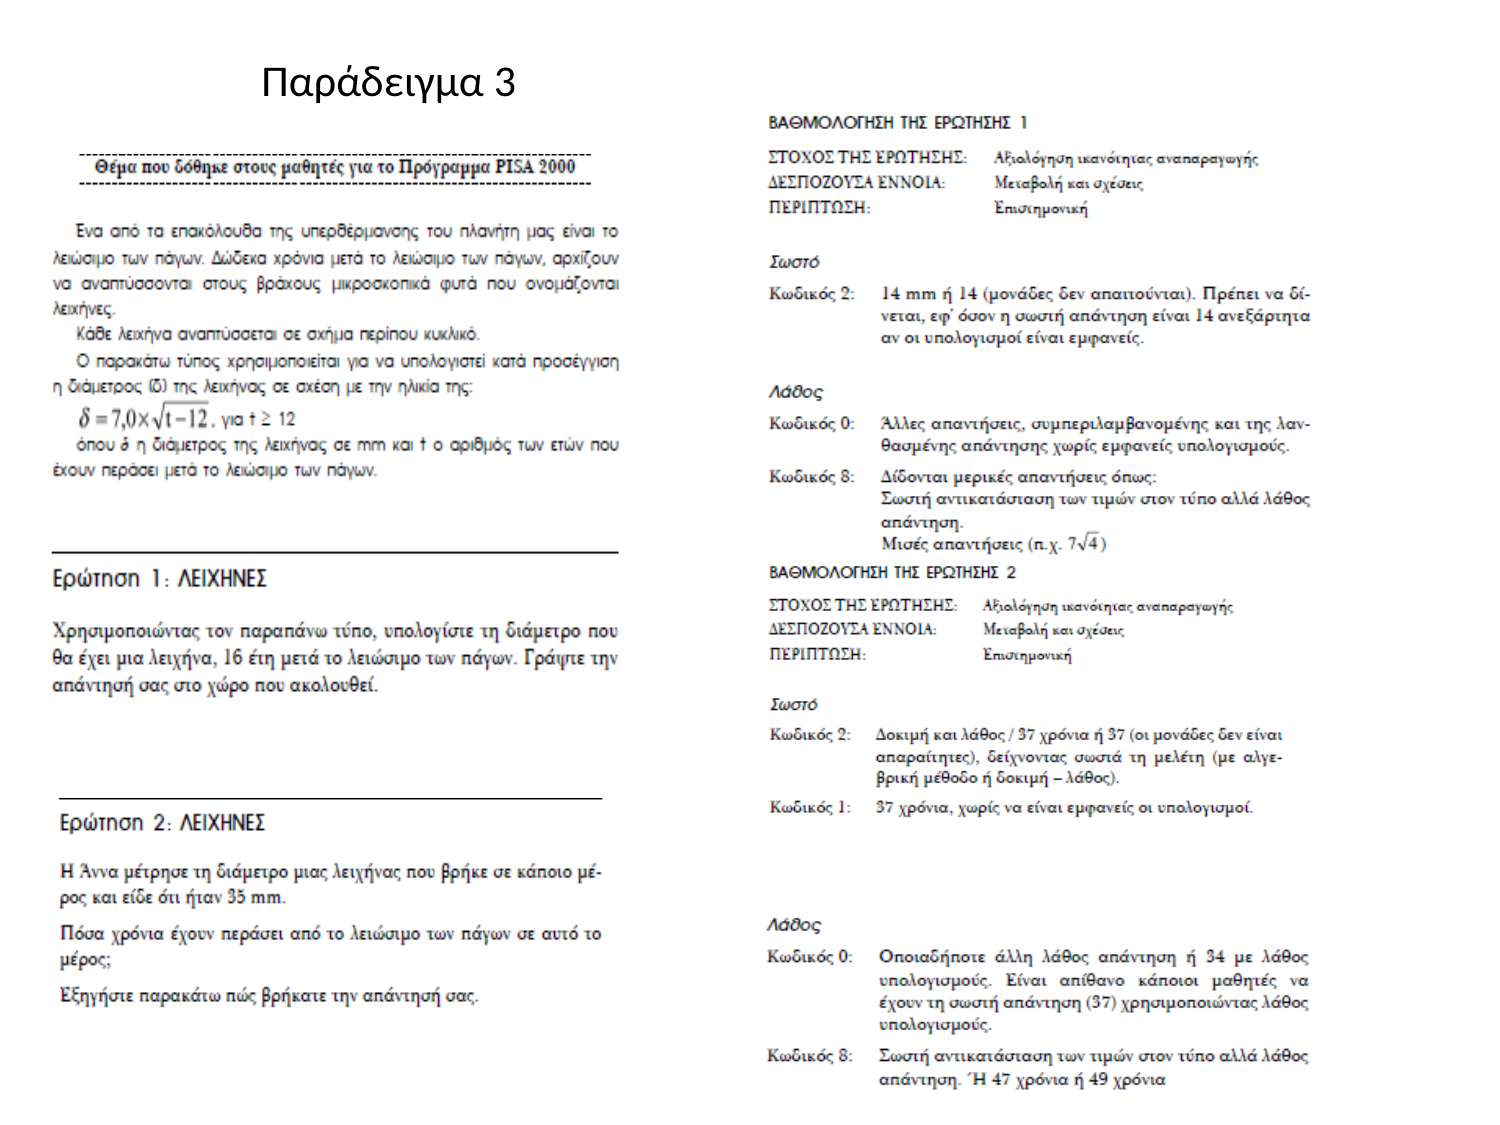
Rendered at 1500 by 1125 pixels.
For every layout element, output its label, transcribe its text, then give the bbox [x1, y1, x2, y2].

picture [729, 81, 1359, 556]
picture [42, 798, 626, 1022]
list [39, 154, 650, 725]
picture [757, 562, 1326, 838]
picture [752, 909, 1336, 1104]
title Παράδειγμα 3 [75, 45, 704, 114]
